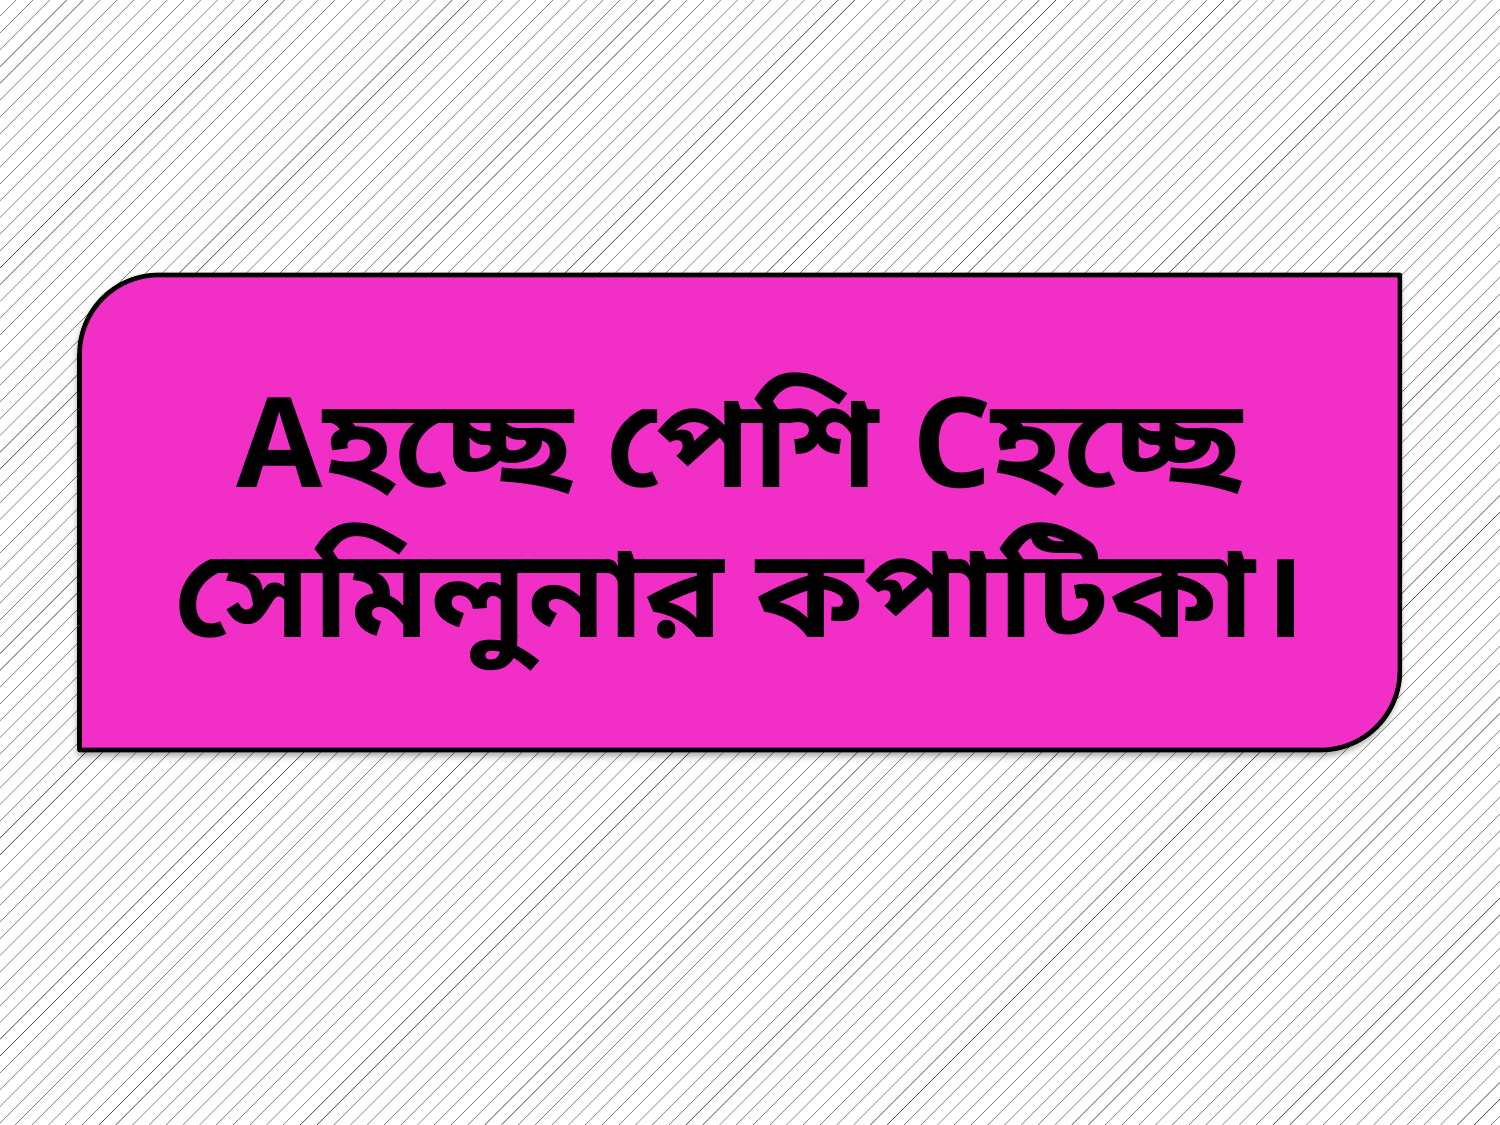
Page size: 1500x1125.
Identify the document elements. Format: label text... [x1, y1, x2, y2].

text_box Aহচ্ছে পেশি Cহচ্ছে সেমিলুনার কপাটিকা। [78, 274, 1401, 751]
